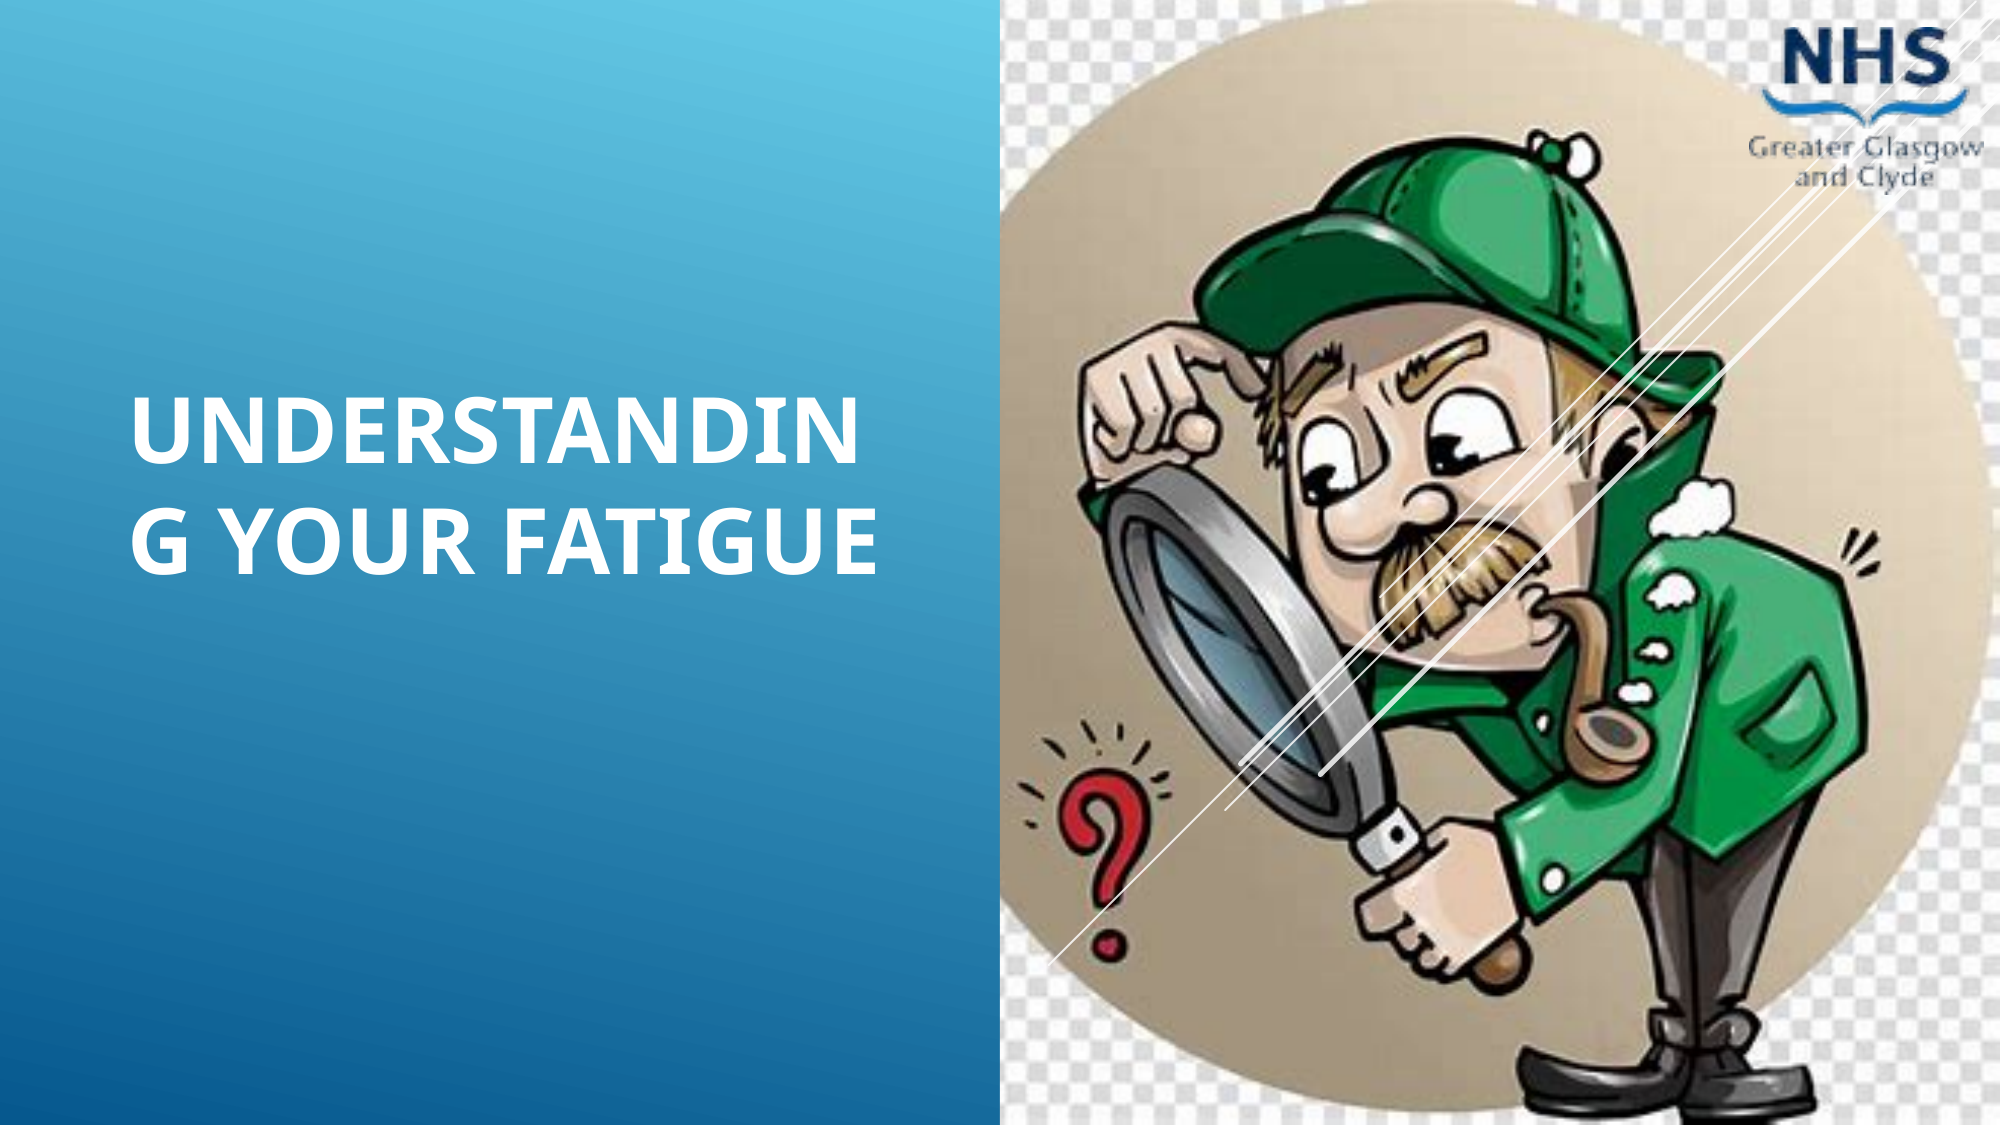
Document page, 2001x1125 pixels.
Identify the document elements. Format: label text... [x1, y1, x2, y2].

title UNDERSTANDING YOUR FATIGUE [112, 112, 897, 600]
picture [999, 0, 2000, 1125]
picture [1748, 27, 1984, 195]
text_box [0, 0, 999, 1125]
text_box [1048, 1, 2000, 966]
